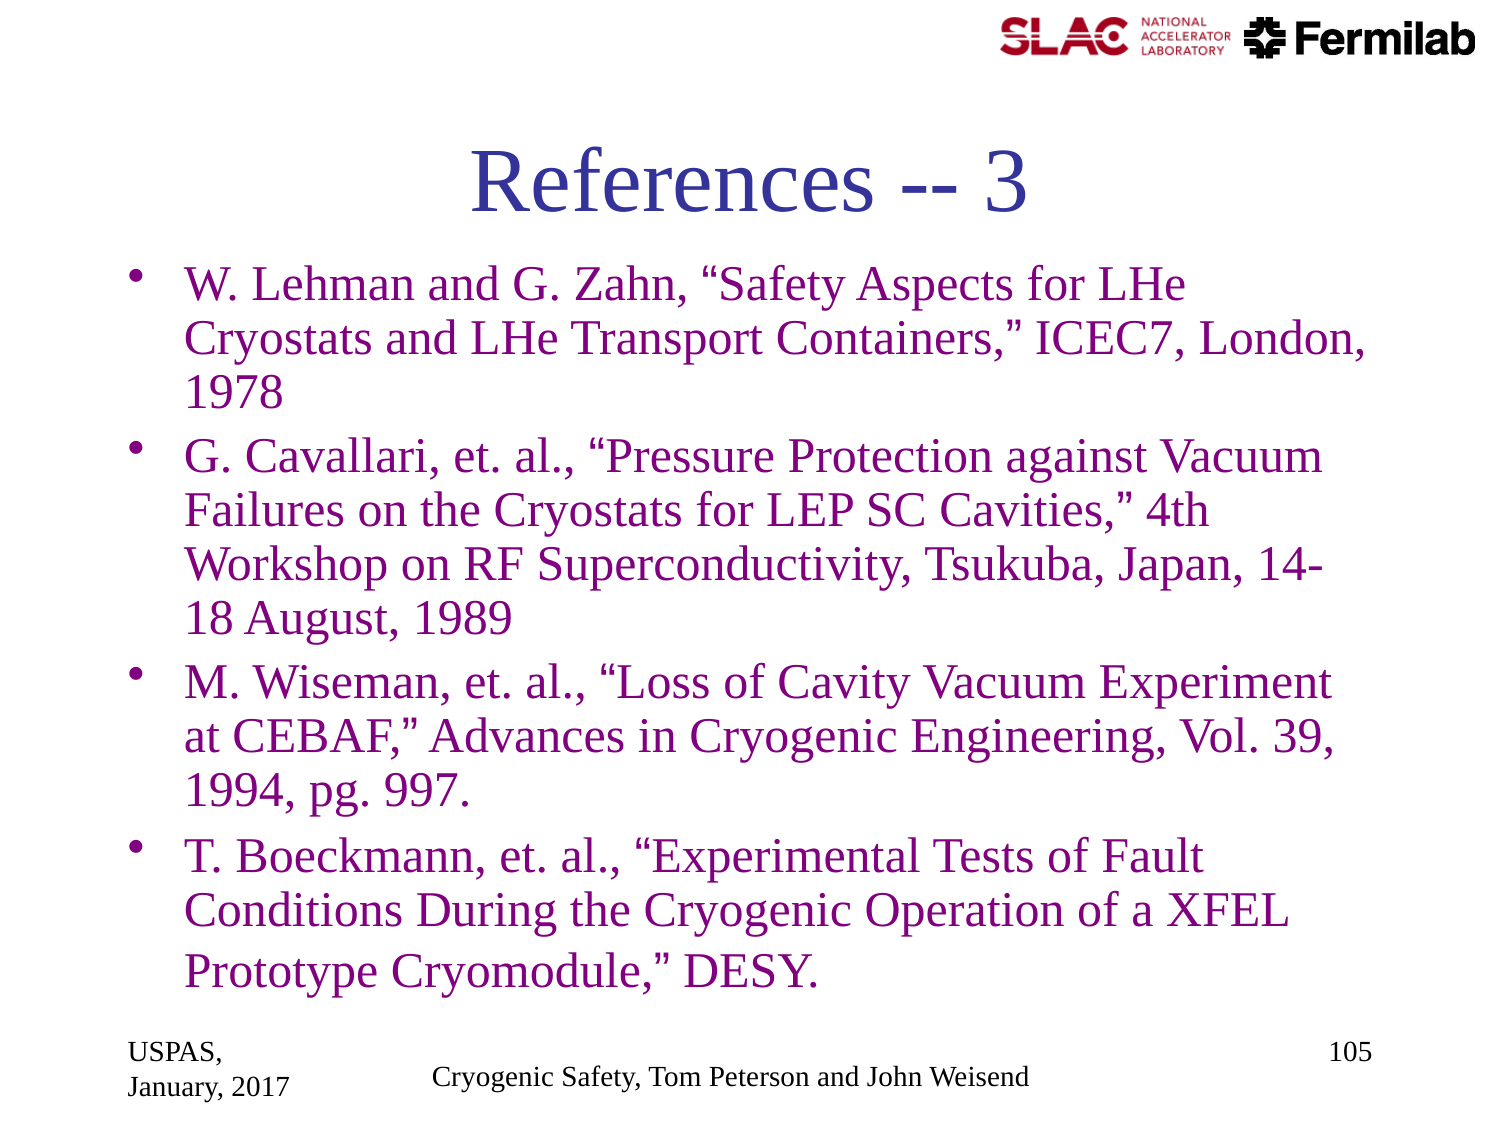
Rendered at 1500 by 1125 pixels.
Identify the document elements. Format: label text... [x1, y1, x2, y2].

list W. Lehman and G. Zahn, “Safety Aspects for LHe Cryostats and LHe Transport Containers,” ICEC7, London, 1978 G. Cavallari, et. al., “Pressure Protection against Vacuum Failures on the Cryostats for LEP SC Cavities,” 4th Workshop on RF Superconductivity, Tsukuba, Japan, 14-18 August, 1989 M. Wiseman, et. al., “Loss of Cavity Vacuum Experiment at CEBAF,” Advances in Cryogenic Engineering, Vol. 39, 1994, pg. 997. T. Boeckmann, et. al., “Experimental Tests of Fault Conditions During the Cryogenic Operation of a XFEL Prototype Cryomodule,” DESY. [112, 249, 1388, 1000]
title References -- 3 [112, 99, 1388, 249]
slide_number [112, 1025, 375, 1100]
footer Cryogenic Safety, Tom Peterson and John Weisend [399, 1050, 1063, 1100]
picture [1000, 17, 1475, 99]
slide_number 105 [1074, 1025, 1388, 1100]
